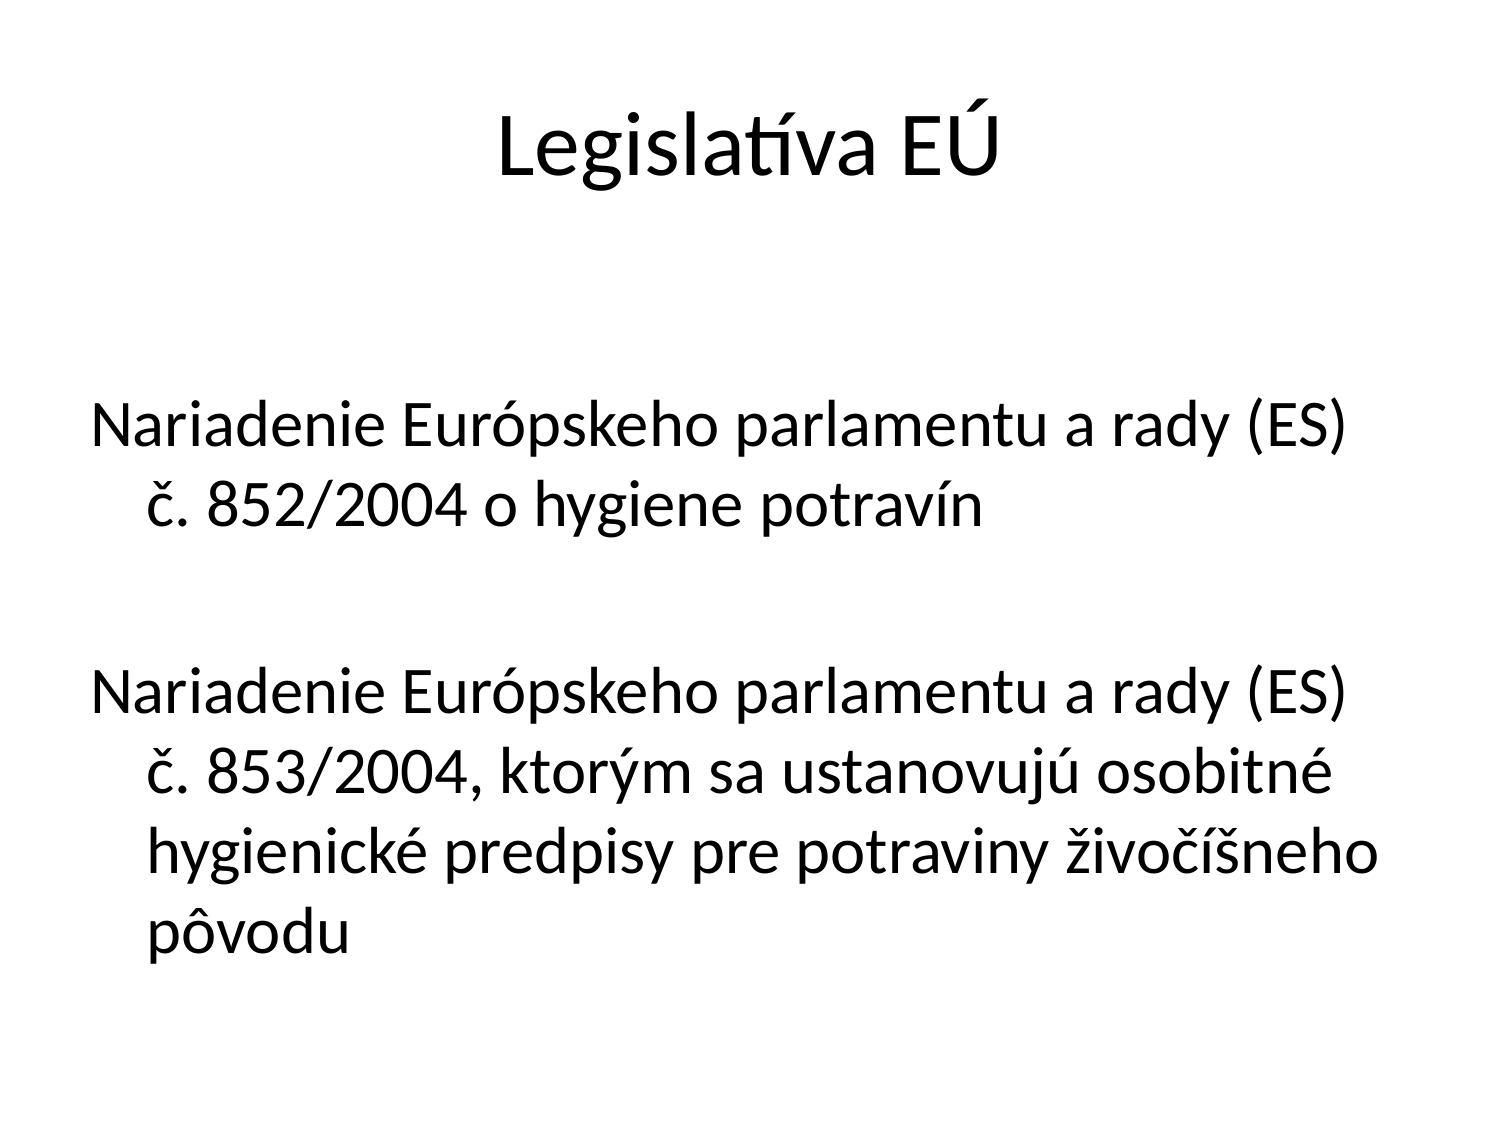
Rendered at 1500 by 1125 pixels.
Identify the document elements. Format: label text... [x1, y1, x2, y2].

title Legislatíva EÚ [75, 45, 1425, 233]
list Nariadenie Európskeho parlamentu a rady (ES) č. 852/2004 o hygiene potravín Nariadenie Európskeho parlamentu a rady (ES) č. 853/2004, ktorým sa ustanovujú osobitné hygienické predpisy pre potraviny živočíšneho pôvodu [75, 278, 1425, 1022]
